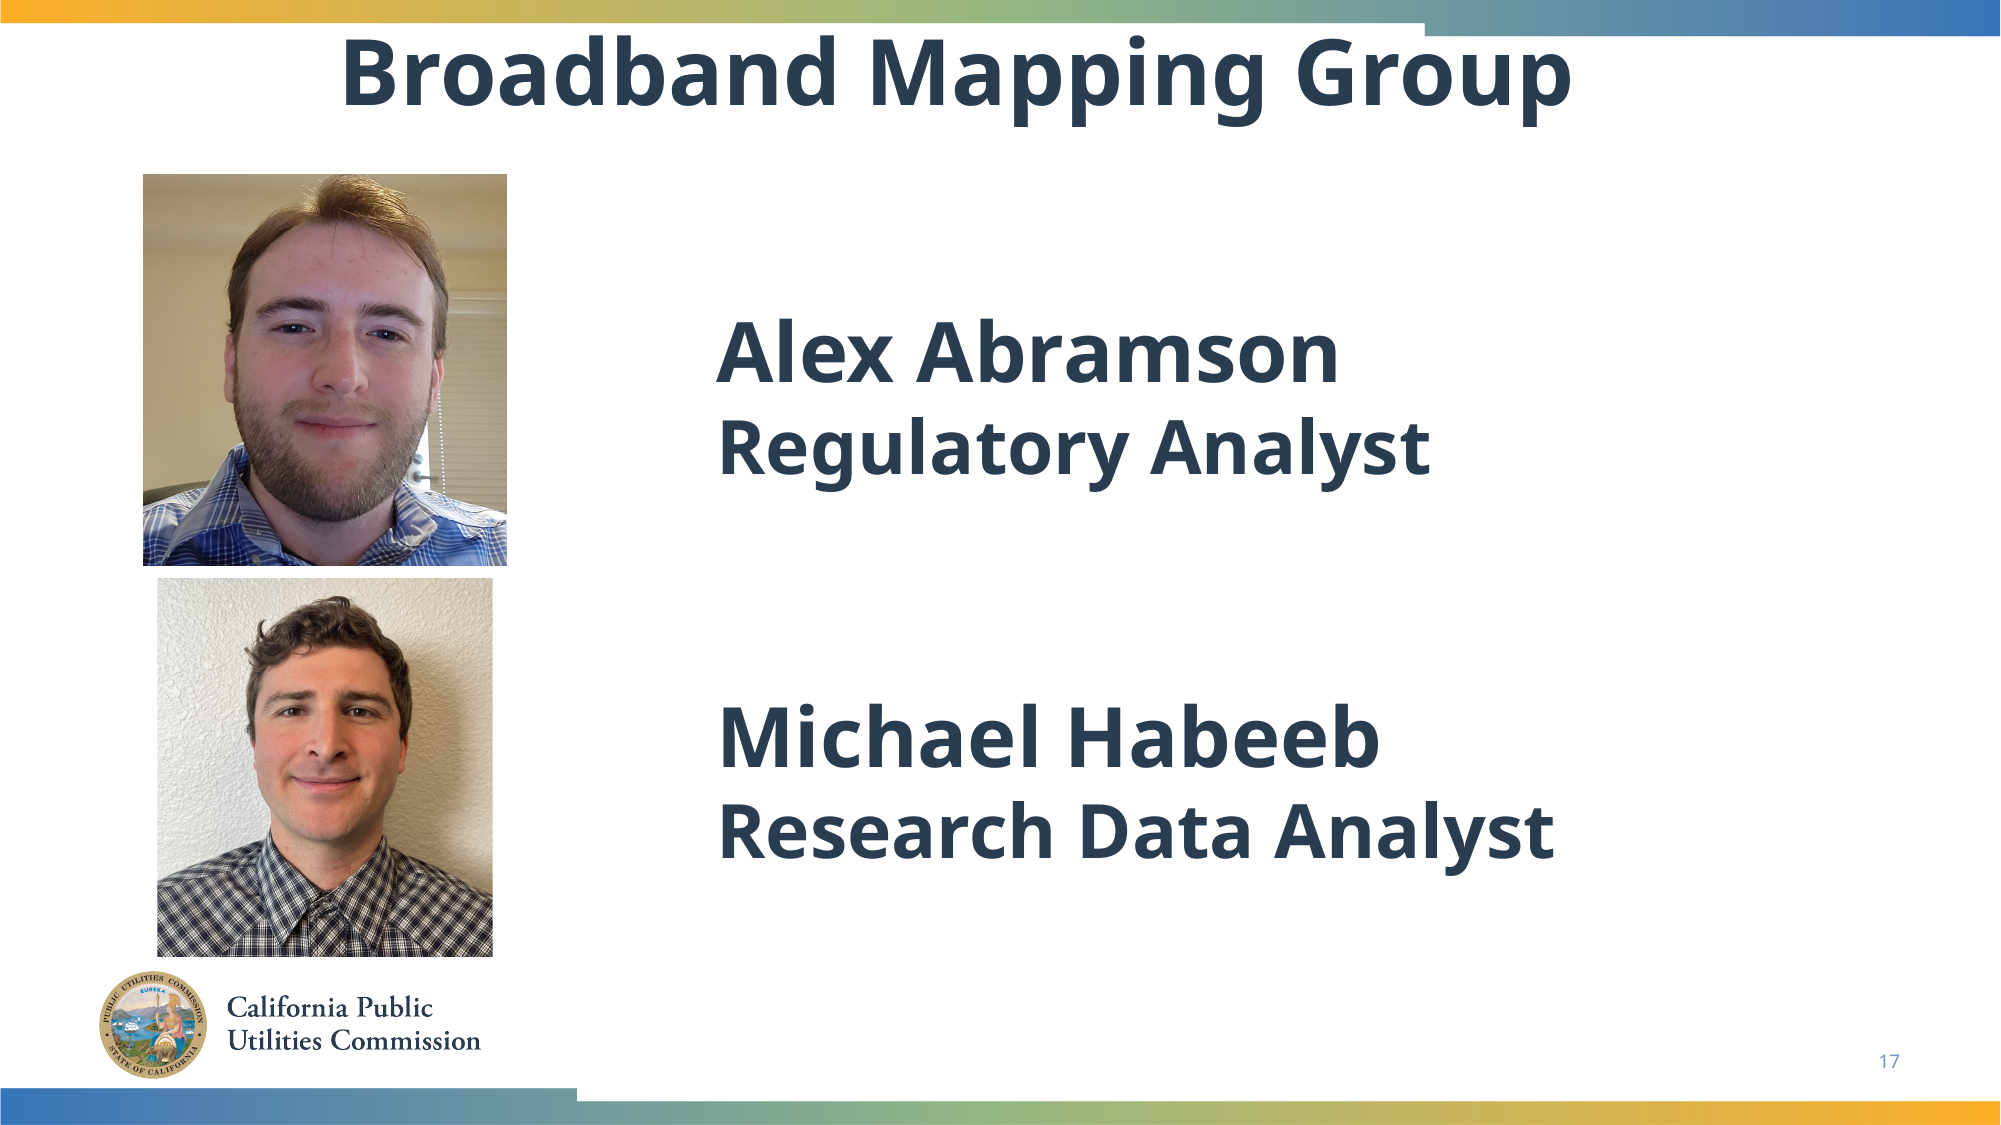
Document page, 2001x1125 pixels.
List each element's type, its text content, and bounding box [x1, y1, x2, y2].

title Broadband Mapping Group [118, 0, 1796, 235]
text_box Alex Abramson Regulatory Analyst [701, 291, 1830, 497]
slide_number 17 [1837, 1050, 1900, 1080]
text_box Michael Habeeb Research Data Analyst [701, 676, 1830, 882]
picture [0, 0, 2001, 1125]
